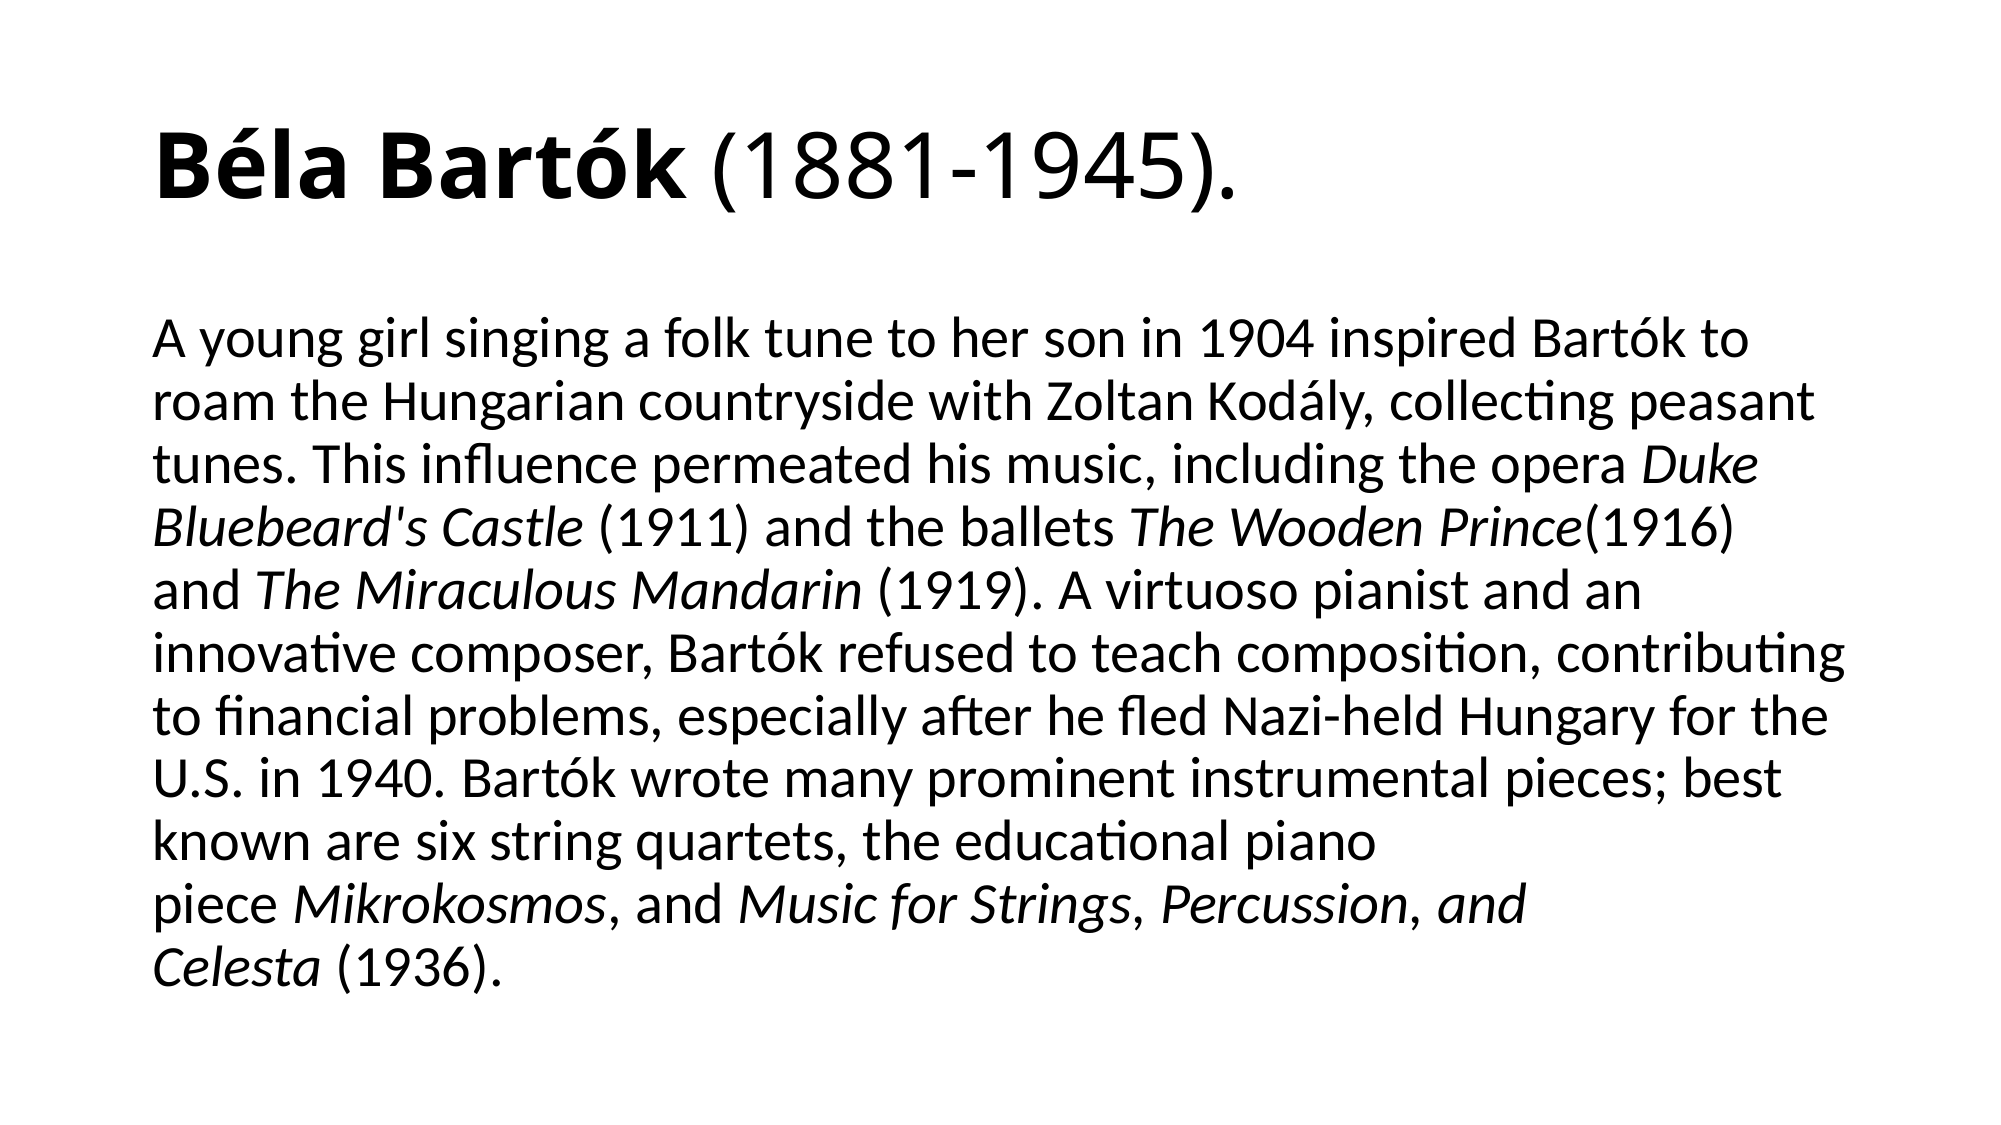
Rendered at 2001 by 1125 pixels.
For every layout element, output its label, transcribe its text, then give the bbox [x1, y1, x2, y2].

list A young girl singing a folk tune to her son in 1904 inspired Bartók to roam the Hungarian countryside with Zoltan Kodály, collecting peasant tunes. This influence permeated his music, including the opera Duke Bluebeard's Castle (1911) and the ballets The Wooden Prince(1916) and The Miraculous Mandarin (1919). A virtuoso pianist and an innovative composer, Bartók refused to teach composition, contributing to financial problems, especially after he fled Nazi-held Hungary for the U.S. in 1940. Bartók wrote many prominent instrumental pieces; best known are six string quartets, the educational piano piece Mikrokosmos, and Music for Strings, Percussion, and Celesta (1936). [137, 299, 1863, 1014]
title Béla Bartók (1881-1945). [137, 59, 1863, 278]
